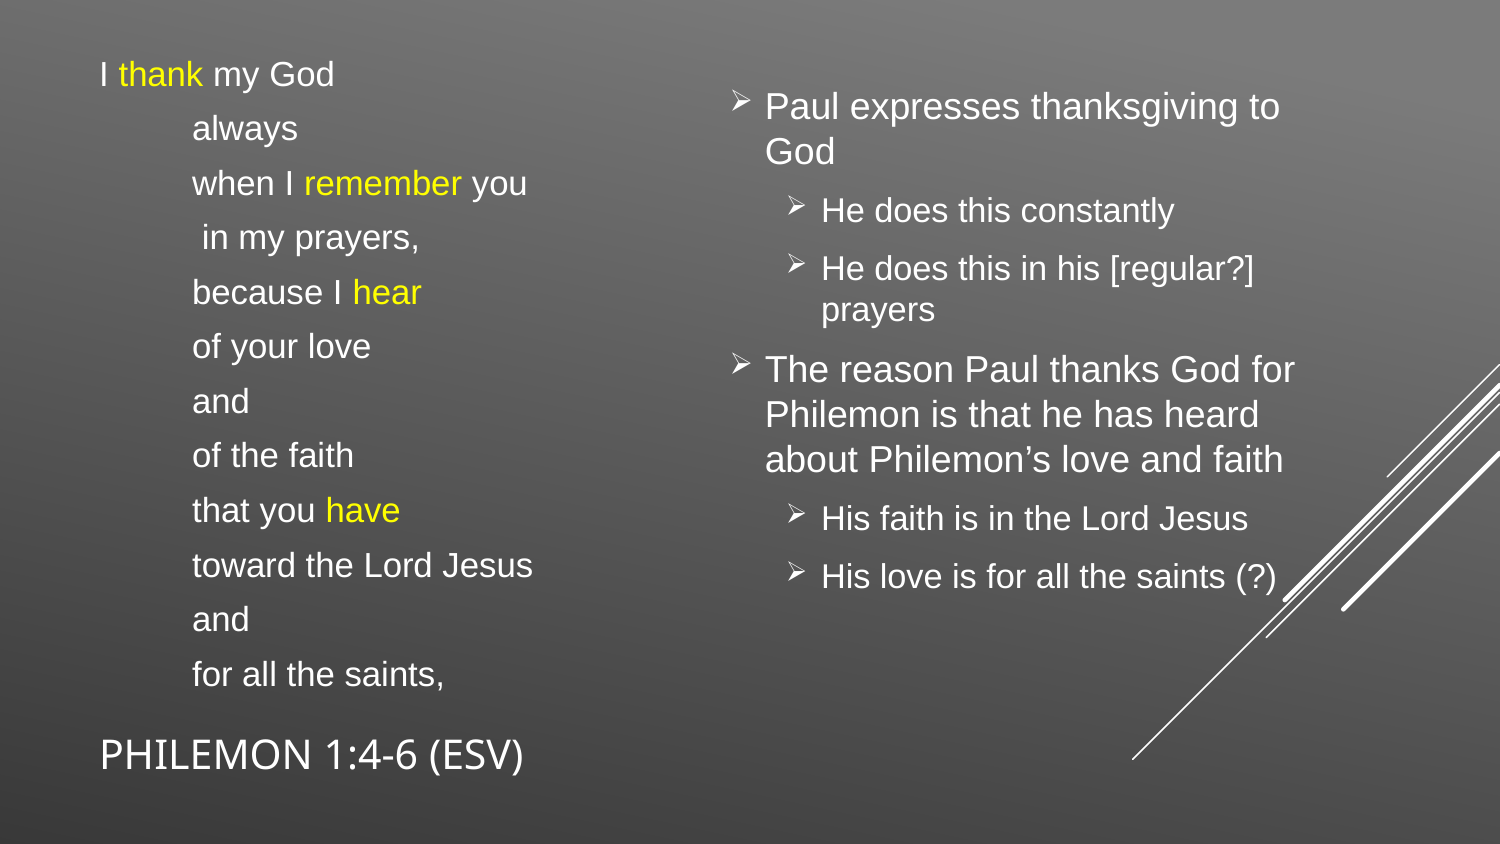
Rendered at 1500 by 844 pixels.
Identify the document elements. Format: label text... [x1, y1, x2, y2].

list I thank my God always when I remember you in my prayers, because I hear of your love and of the faith that you have toward the Lord Jesus and for all the saints, [84, 40, 692, 704]
title Philemon 1:4-6 (ESV) [84, 720, 1135, 785]
list Paul expresses thanksgiving to God He does this constantly He does this in his [regular?] prayers The reason Paul thanks God for Philemon is that he has heard about Philemon’s love and faith His faith is in the Lord Jesus His love is for all the saints (?) [714, 84, 1322, 674]
